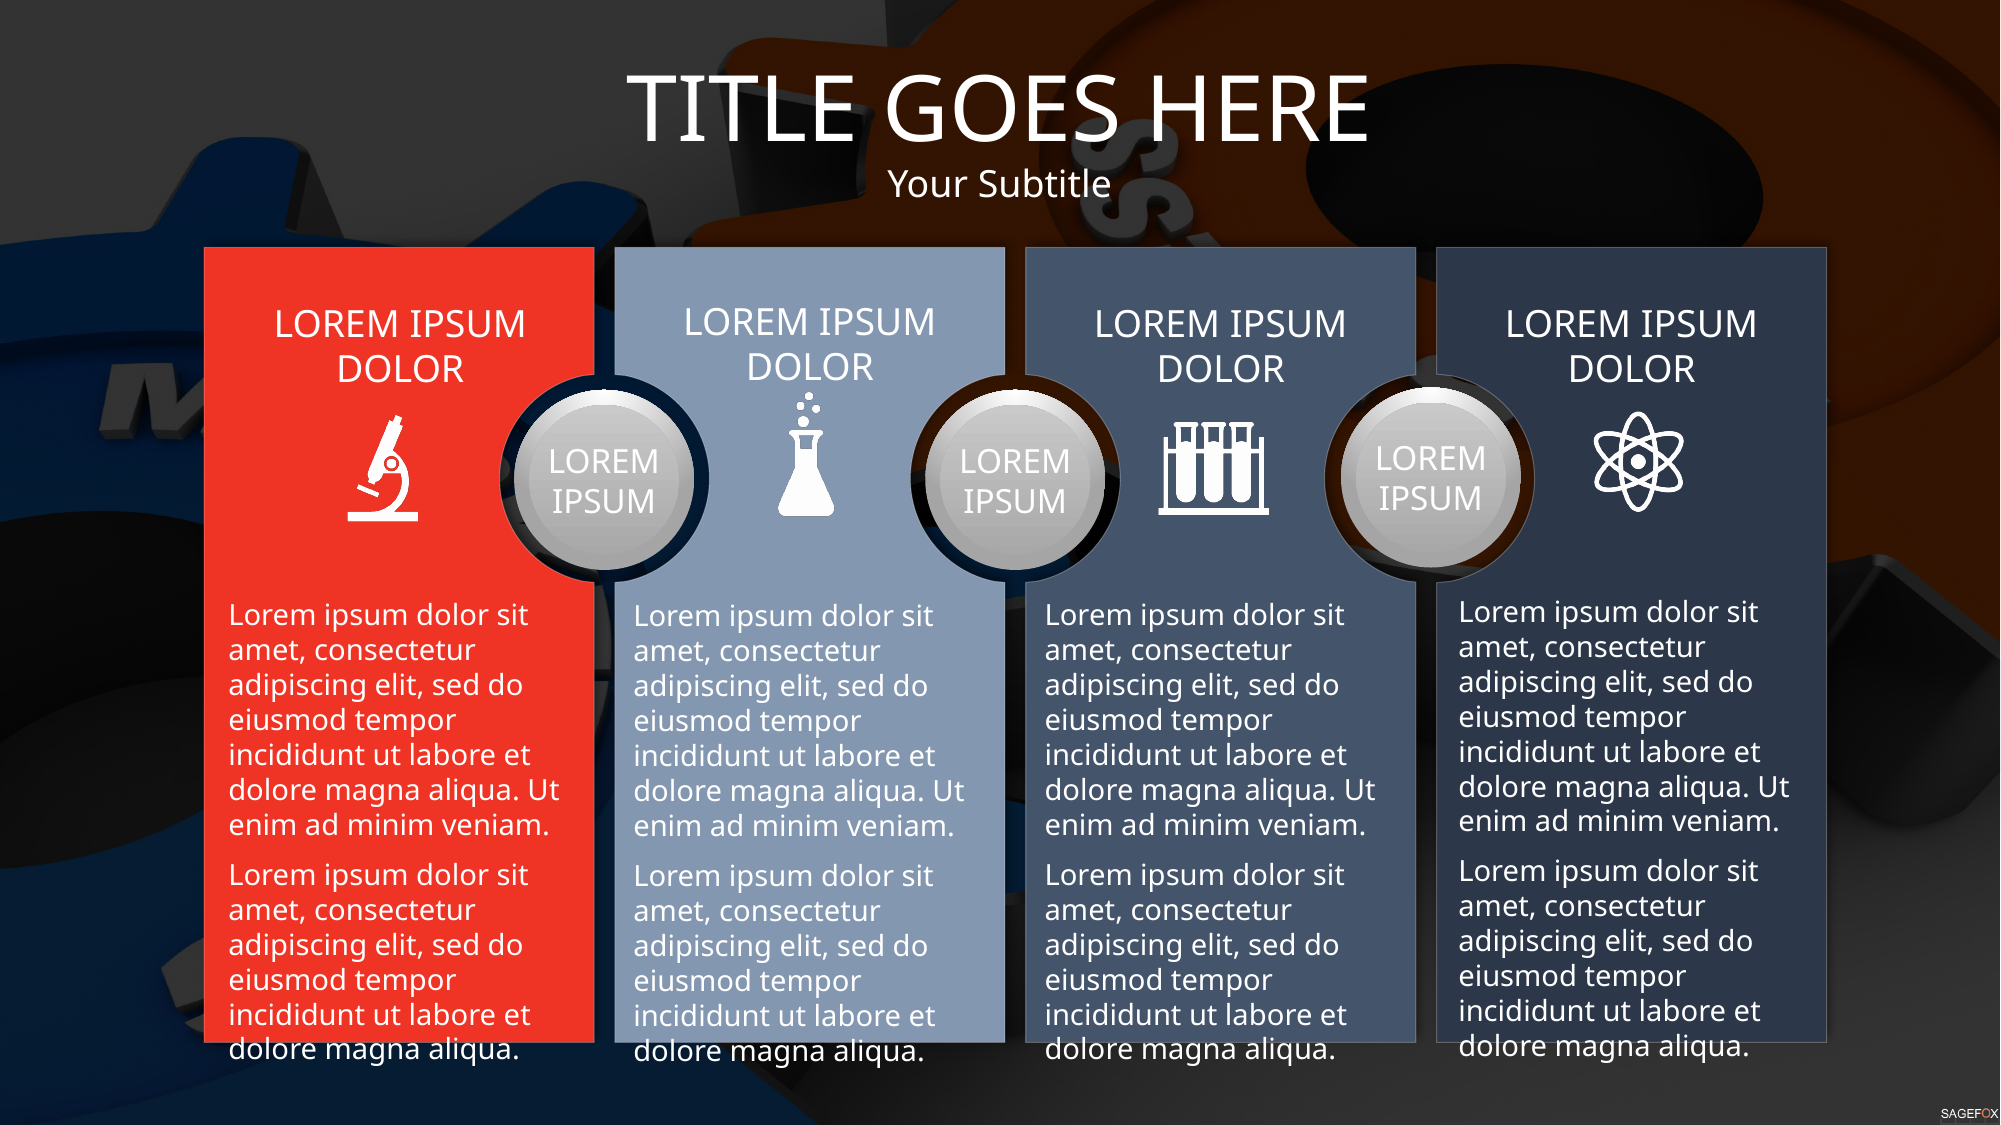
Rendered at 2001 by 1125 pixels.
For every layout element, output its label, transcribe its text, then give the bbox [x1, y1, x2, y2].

text_box LOREM IPSUM DOLOR [221, 292, 579, 415]
text_box TITLE GOES HERE Your Subtitle [548, 42, 1452, 212]
text_box Lorem ipsum dolor sit amet, consectetur adipiscing elit, sed do eiusmod tempor incididunt ut labore et dolore magna aliqua. Ut enim ad minim veniam. Lorem ipsum dolor sit amet, consectetur adipiscing elit, sed do eiusmod tempor incididunt ut labore et dolore magna aliqua. [1443, 585, 1835, 1070]
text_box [1340, 387, 1521, 568]
text_box [1024, 415, 1417, 1044]
text_box Lorem ipsum dolor sit amet, consectetur adipiscing elit, sed do eiusmod tempor incididunt ut labore et dolore magna aliqua. Ut enim ad minim veniam. Lorem ipsum dolor sit amet, consectetur adipiscing elit, sed do eiusmod tempor incididunt ut labore et dolore magna aliqua. [618, 589, 1009, 1075]
text_box [1435, 246, 1828, 1044]
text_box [925, 389, 1106, 570]
text_box [613, 414, 1006, 1044]
text_box LOREM IPSUM DOLOR [631, 291, 989, 414]
picture [0, 0, 2001, 1125]
text_box [203, 246, 596, 1044]
text_box LOREM IPSUM DOLOR [1453, 292, 1810, 416]
text_box Lorem ipsum dolor sit amet, consectetur adipiscing elit, sed do eiusmod tempor incididunt ut labore et dolore magna aliqua. Ut enim ad minim veniam. Lorem ipsum dolor sit amet, consectetur adipiscing elit, sed do eiusmod tempor incididunt ut labore et dolore magna aliqua. [213, 588, 605, 1074]
text_box [1024, 246, 1417, 379]
text_box LOREM IPSUM DOLOR [1042, 292, 1400, 415]
text_box [613, 246, 1006, 378]
text_box Lorem ipsum dolor sit amet, consectetur adipiscing elit, sed do eiusmod tempor incididunt ut labore et dolore magna aliqua. Ut enim ad minim veniam. Lorem ipsum dolor sit amet, consectetur adipiscing elit, sed do eiusmod tempor incididunt ut labore et dolore magna aliqua. [1029, 588, 1421, 1074]
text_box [514, 389, 695, 570]
